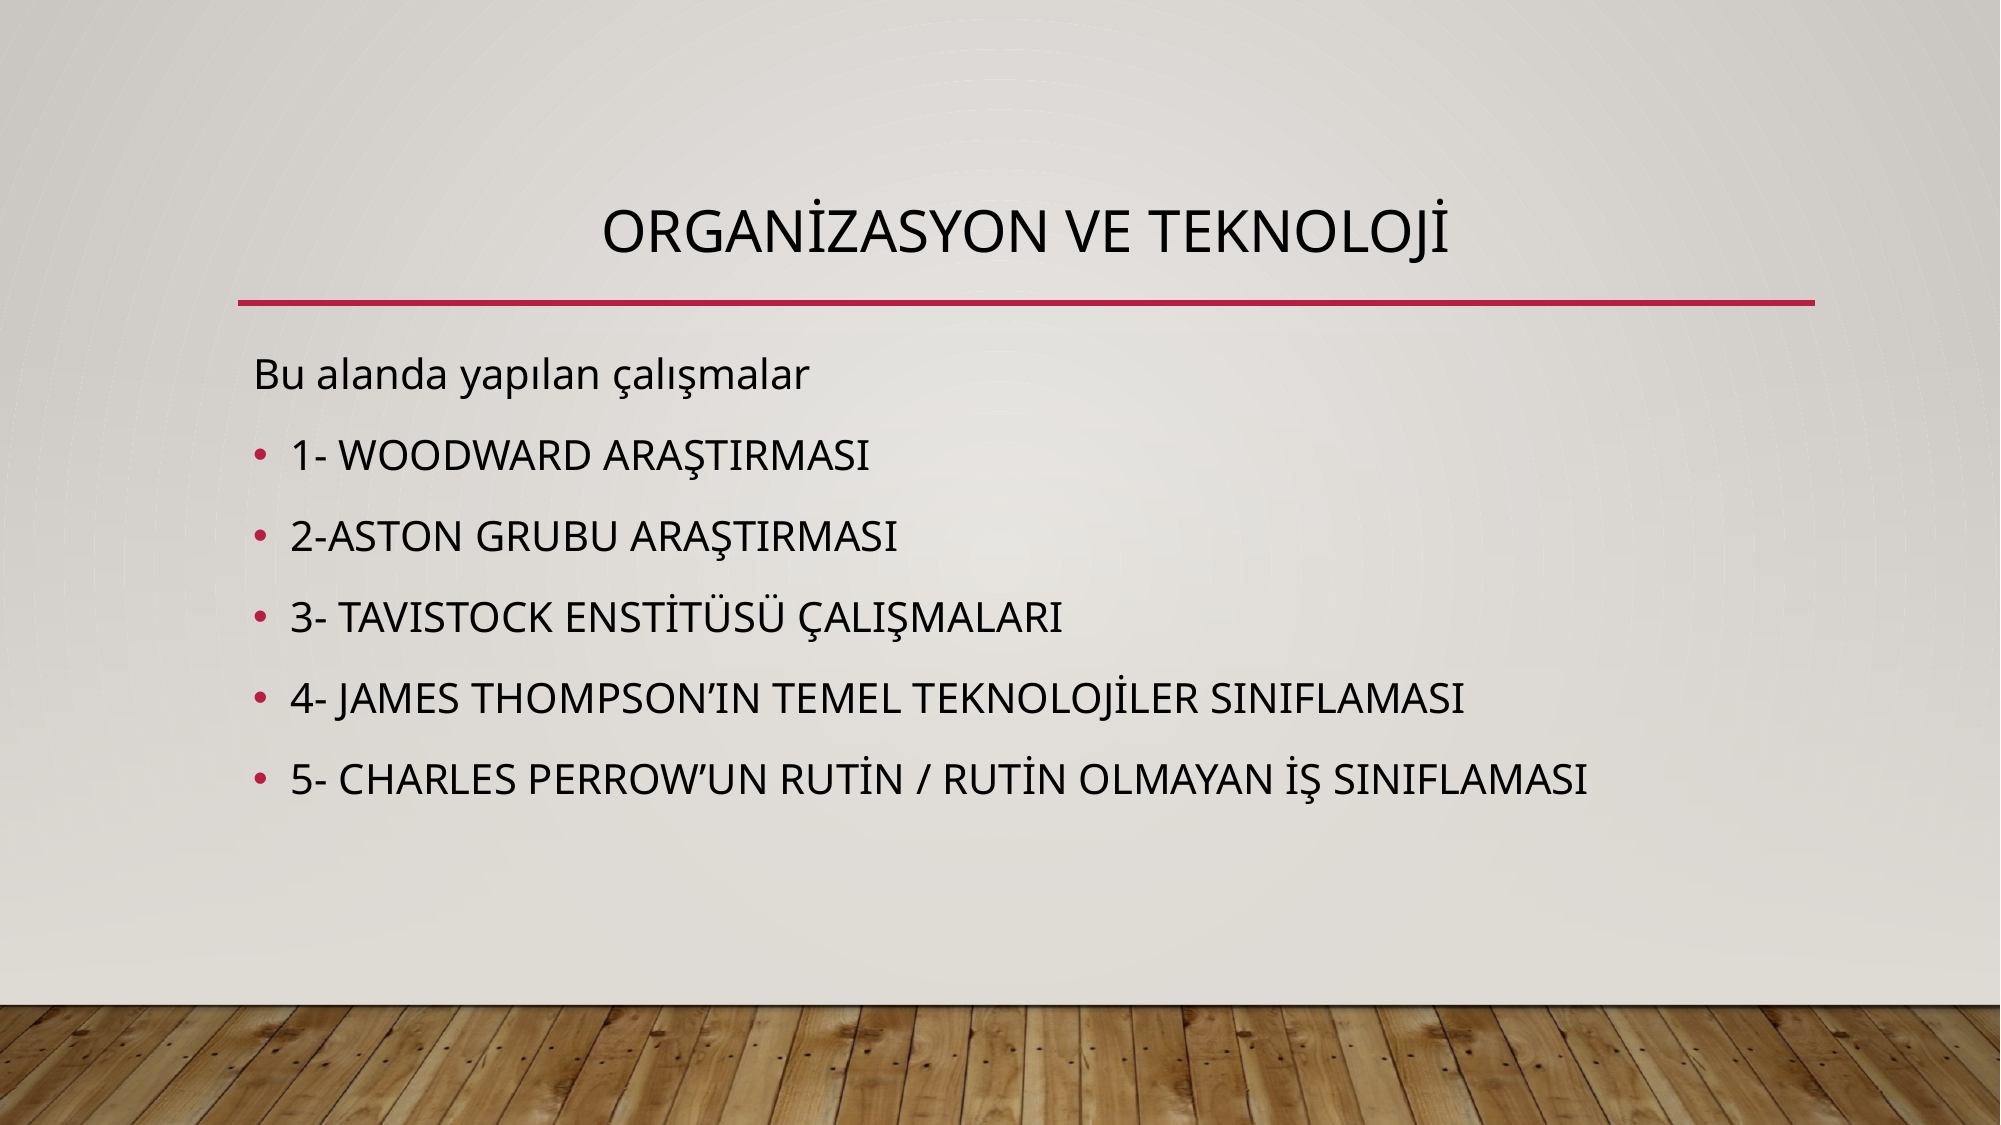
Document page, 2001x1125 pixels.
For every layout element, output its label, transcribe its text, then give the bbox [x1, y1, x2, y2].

picture [0, 1005, 2000, 1125]
title Organizasyon ve teknoloji [238, 131, 1814, 305]
list Bu alanda yapılan çalışmalar 1- WOODWARD ARAŞTIRMASI 2-ASTON GRUBU ARAŞTIRMASI 3- TAVISTOCK ENSTİTÜSÜ ÇALIŞMALARI 4- JAMES THOMPSON’IN TEMEL TEKNOLOJİLER SINIFLAMASI 5- CHARLES PERROW’UN RUTİN / RUTİN OLMAYAN İŞ SINIFLAMASI [238, 330, 1814, 897]
